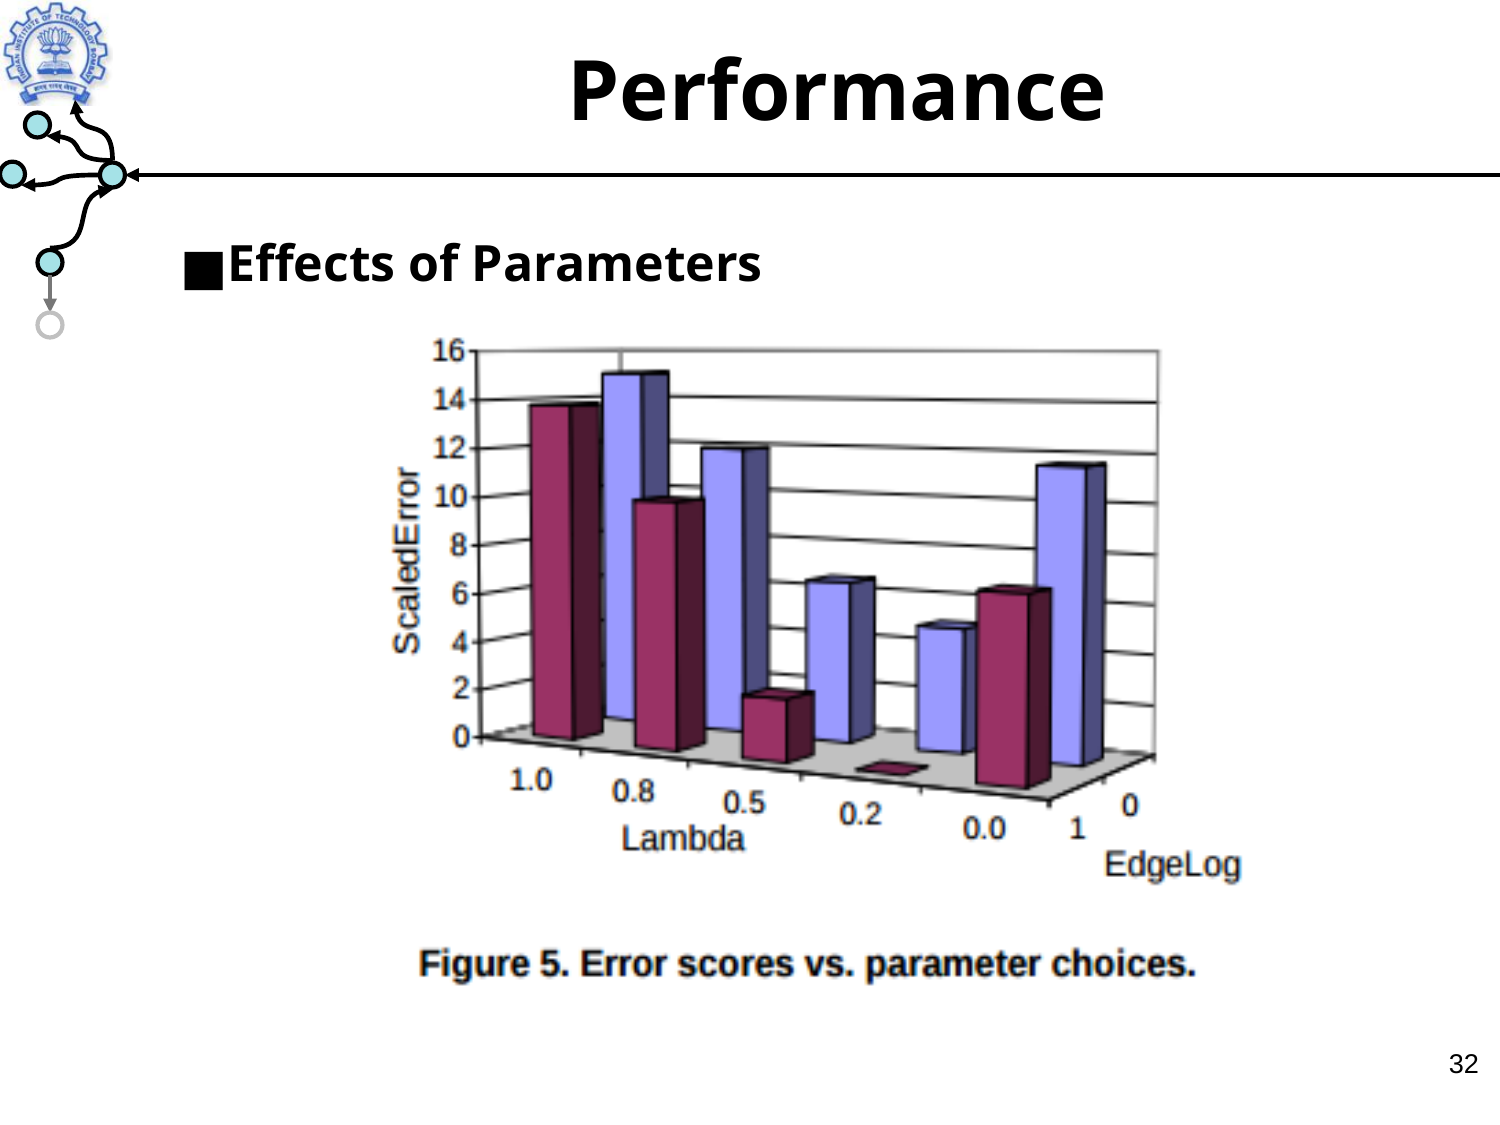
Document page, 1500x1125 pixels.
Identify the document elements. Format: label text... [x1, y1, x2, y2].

slide_number ‹#› [1403, 1038, 1494, 1125]
picture [0, 0, 113, 106]
picture [330, 259, 1312, 1040]
text_box Performance [199, 12, 1475, 163]
text_box Effects of Parameters [165, 224, 910, 300]
